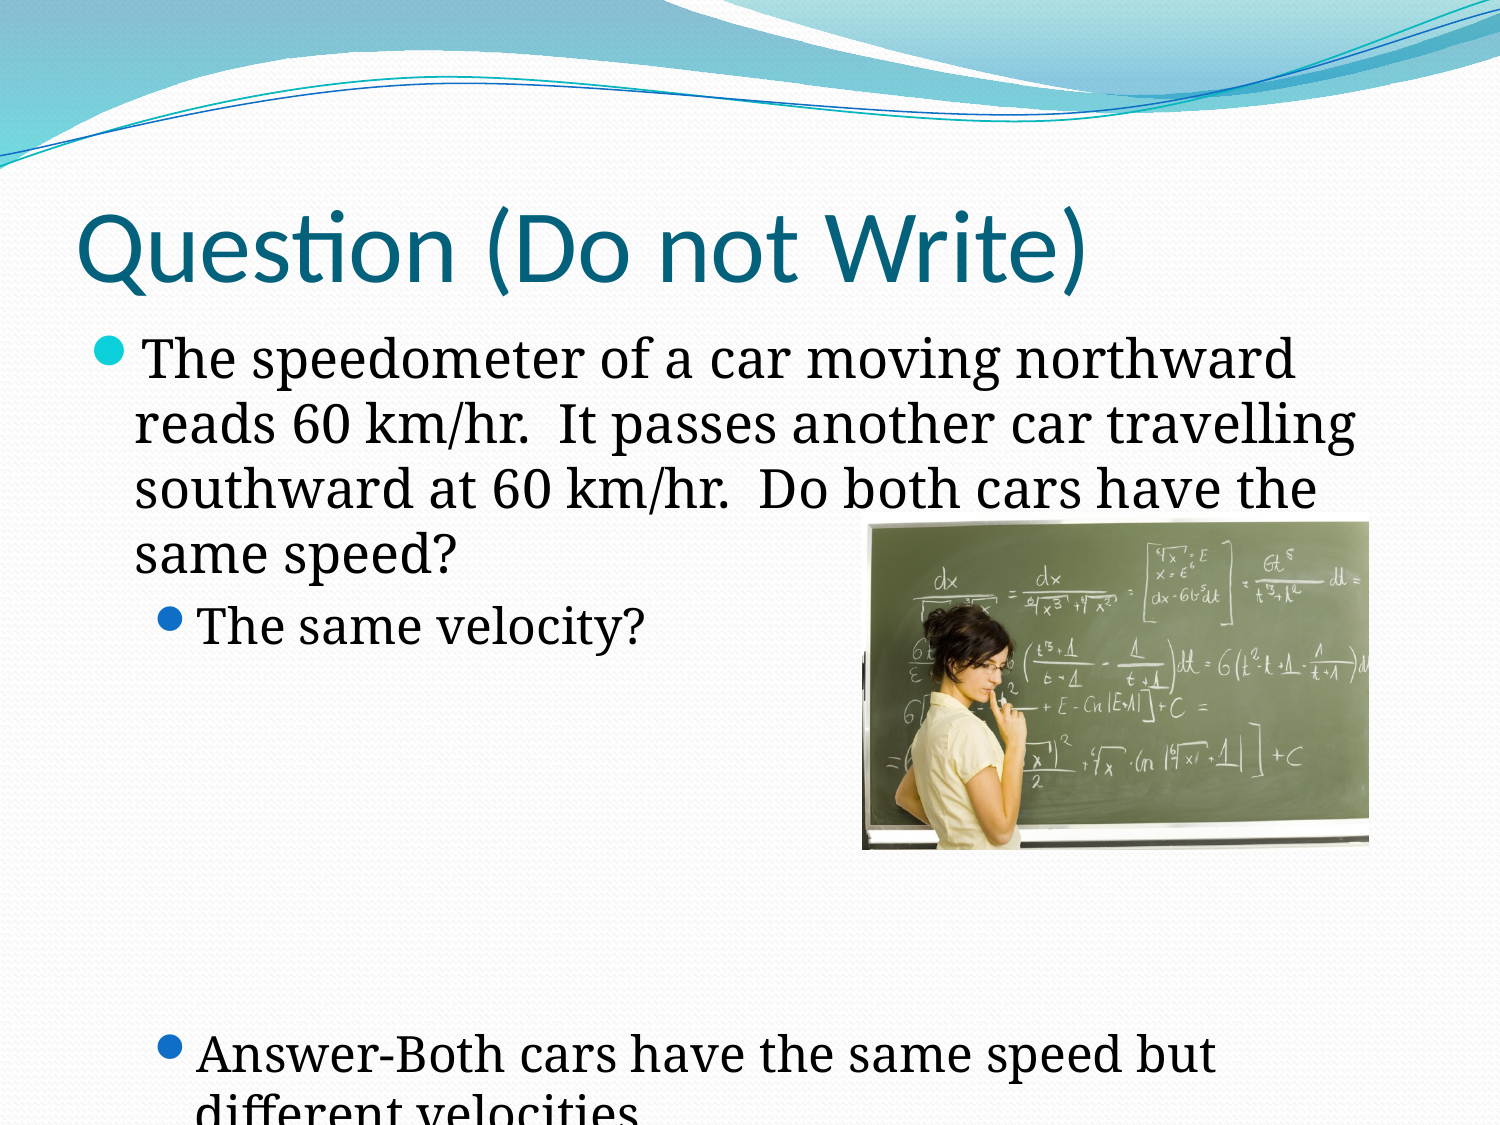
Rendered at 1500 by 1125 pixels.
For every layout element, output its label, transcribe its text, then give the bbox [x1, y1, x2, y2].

list The speedometer of a car moving northward reads 60 km/hr. It passes another car travelling southward at 60 km/hr. Do both cars have the same speed? The same velocity? Answer-Both cars have the same speed but different velocities [75, 317, 1425, 1038]
picture [862, 512, 1369, 851]
title Question (Do not Write) [75, 115, 1425, 303]
table_cell [855, 513, 1375, 863]
